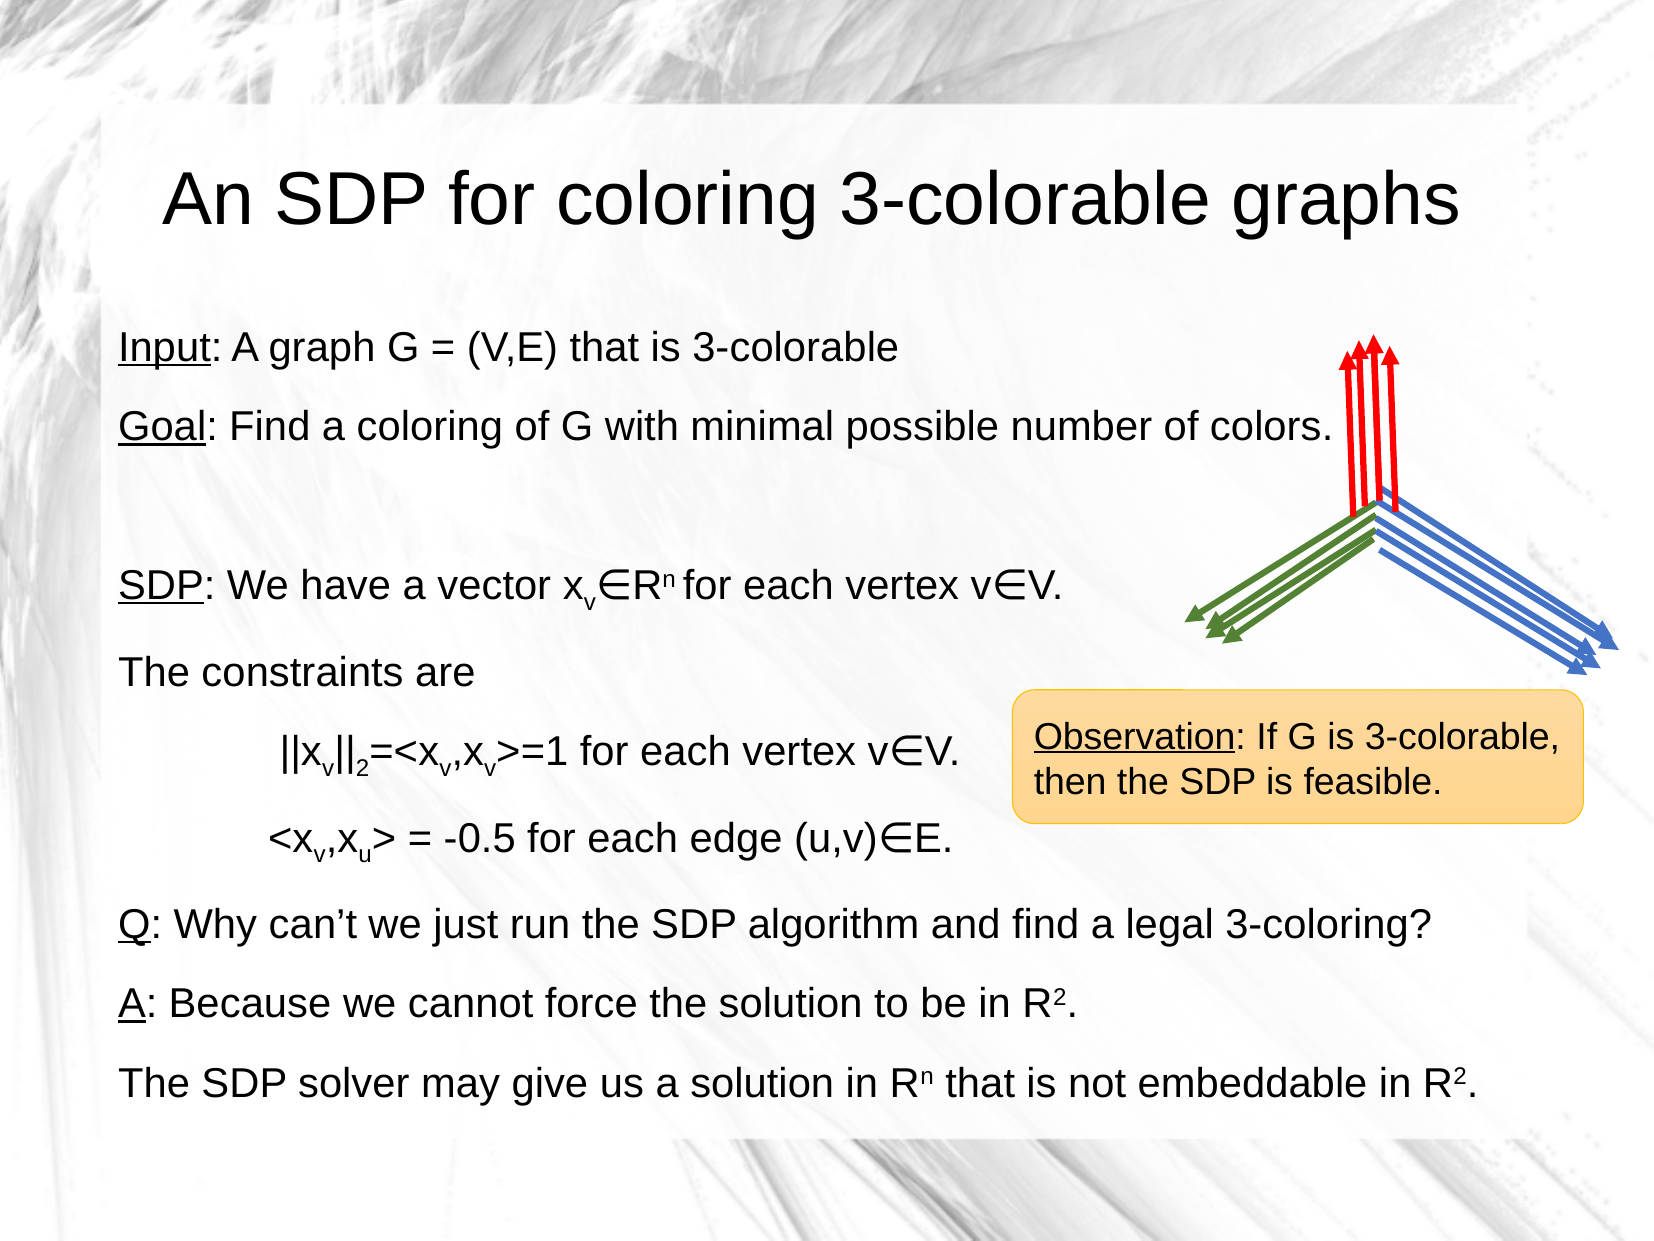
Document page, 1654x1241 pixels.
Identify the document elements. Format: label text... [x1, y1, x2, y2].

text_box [1184, 334, 1619, 676]
text_box Observation: If G is 3-colorable, then the SDP is feasible. [1011, 689, 1584, 825]
picture [0, 0, 1654, 1241]
list Input: A graph G = (V,E) that is 3-colorable Goal: Find a coloring of G with minimal possible number of colors. SDP: We have a vector xv∈Rn for each vertex v∈V. The constraints are ||xv||2=<xv,xv>=1 for each vertex v∈V. <xv,xu> = -0.5 for each edge (u,v)∈E. Q: Why can’t we just run the SDP algorithm and find a legal 3-coloring? A: Because we cannot force the solution to be in R2. The SDP solver may give us a solution in Rn that is not embeddable in R2. [118, 319, 1571, 1102]
title An SDP for coloring 3-colorable graphs [118, 110, 1506, 279]
